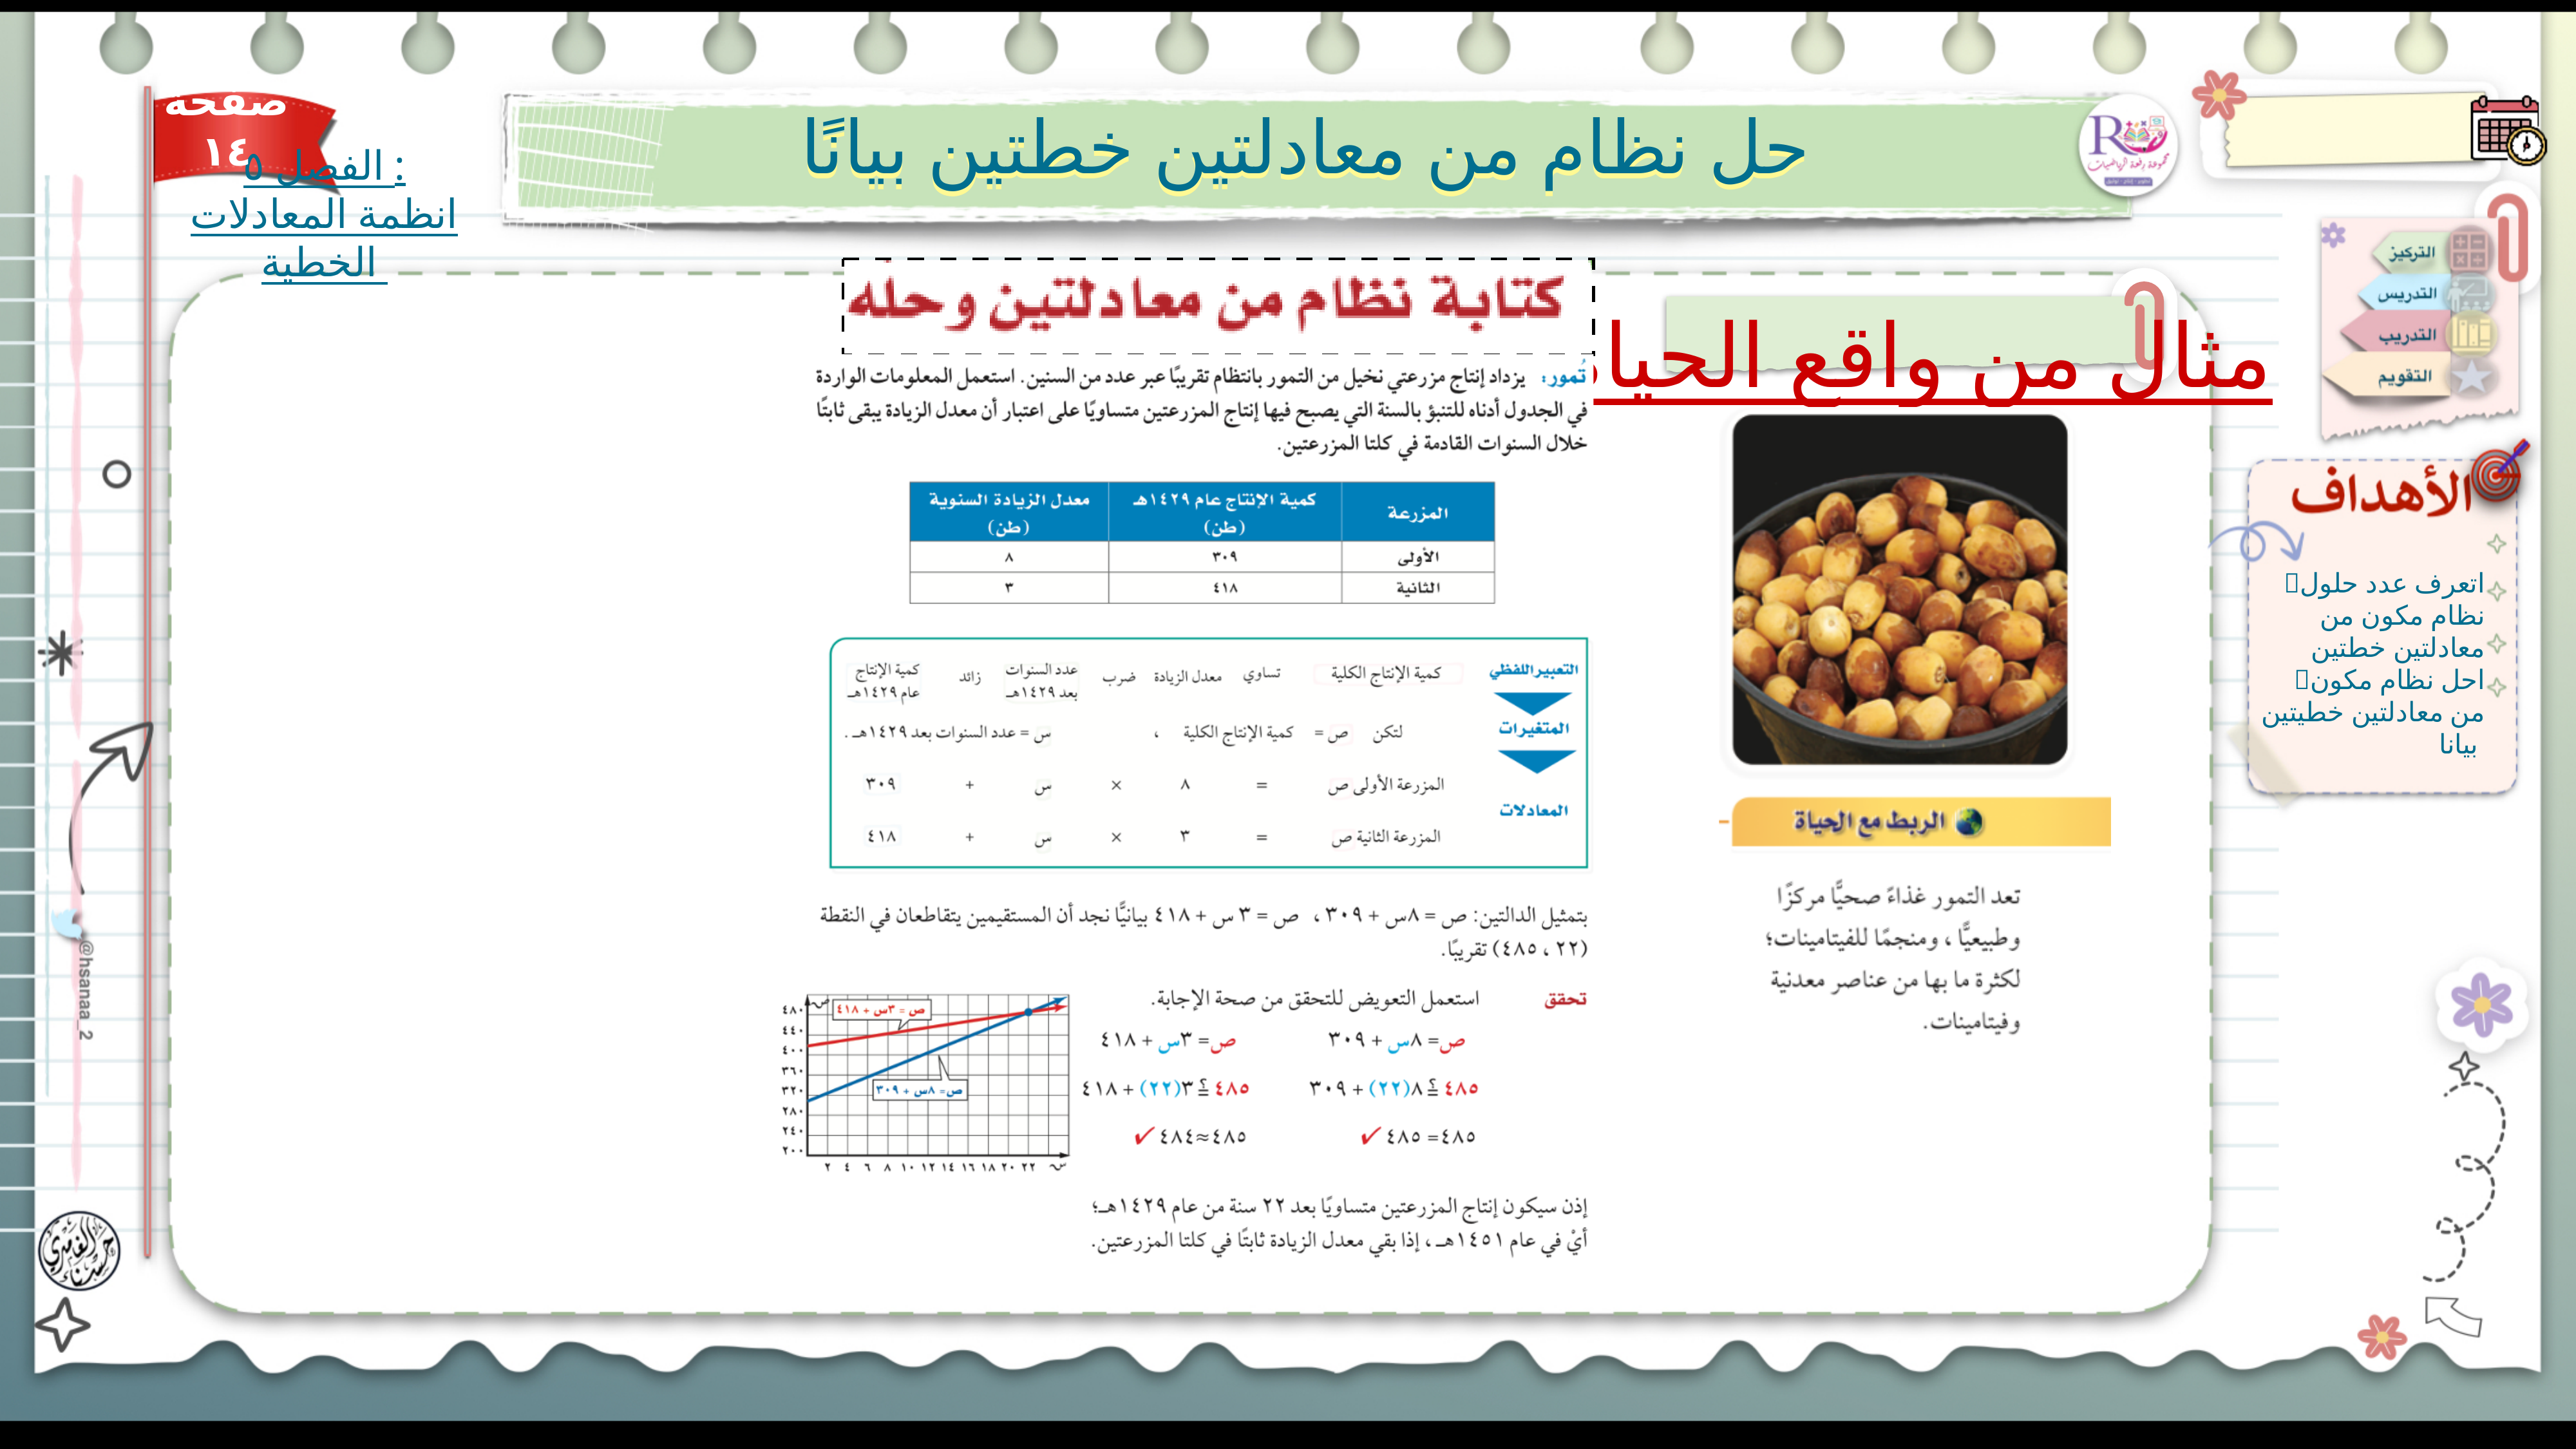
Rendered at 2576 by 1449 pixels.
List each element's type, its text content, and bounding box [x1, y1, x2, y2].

text_box مثال من واقع الحياة [1593, 298, 2273, 405]
text_box صفحة ١٤ [59, 74, 394, 175]
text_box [1666, 284, 2164, 373]
picture [0, 0, 2576, 1449]
